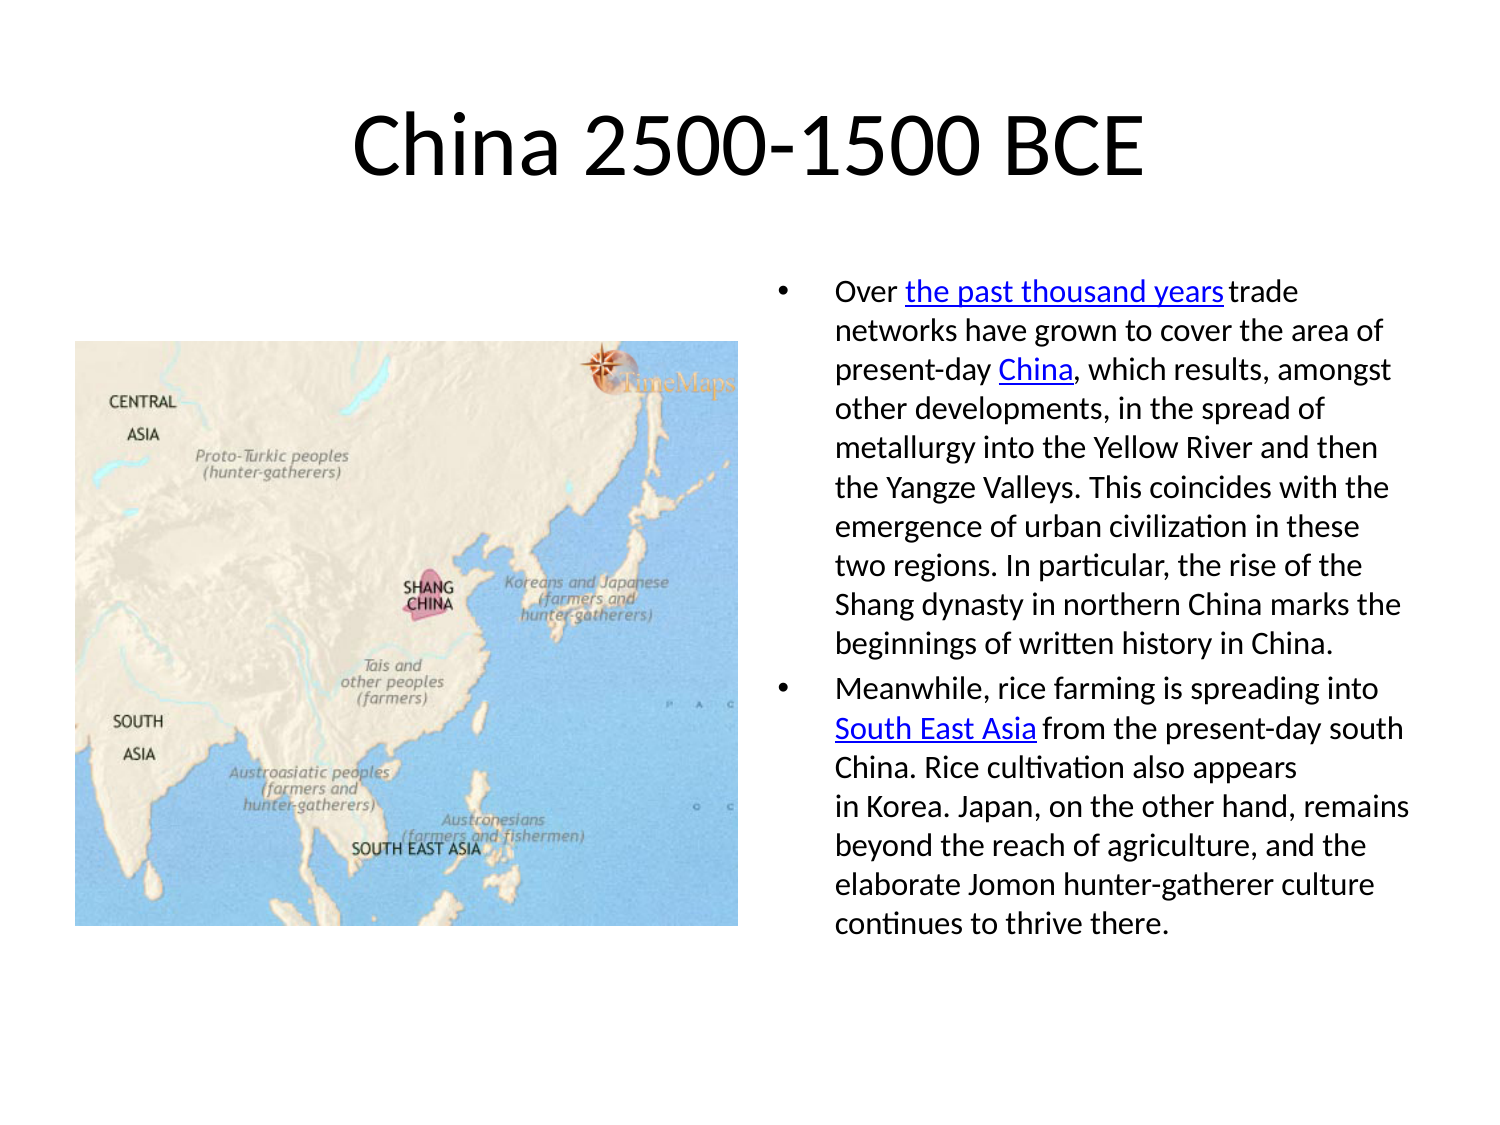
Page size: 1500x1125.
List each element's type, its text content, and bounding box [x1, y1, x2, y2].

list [74, 341, 738, 927]
title China 2500-1500 BCE [75, 45, 1425, 233]
list Over the past thousand years trade networks have grown to cover the area of present-day China, which results, amongst other developments, in the spread of metallurgy into the Yellow River and then the Yangze Valleys. This coincides with the emergence of urban civilization in these two regions. In particular, the rise of the Shang dynasty in northern China marks the beginnings of written history in China. Meanwhile, rice farming is spreading into South East Asia from the present-day south China. Rice cultivation also appears in Korea. Japan, on the other hand, remains beyond the reach of agriculture, and the elaborate Jomon hunter-gatherer culture continues to thrive there. [762, 262, 1425, 1005]
